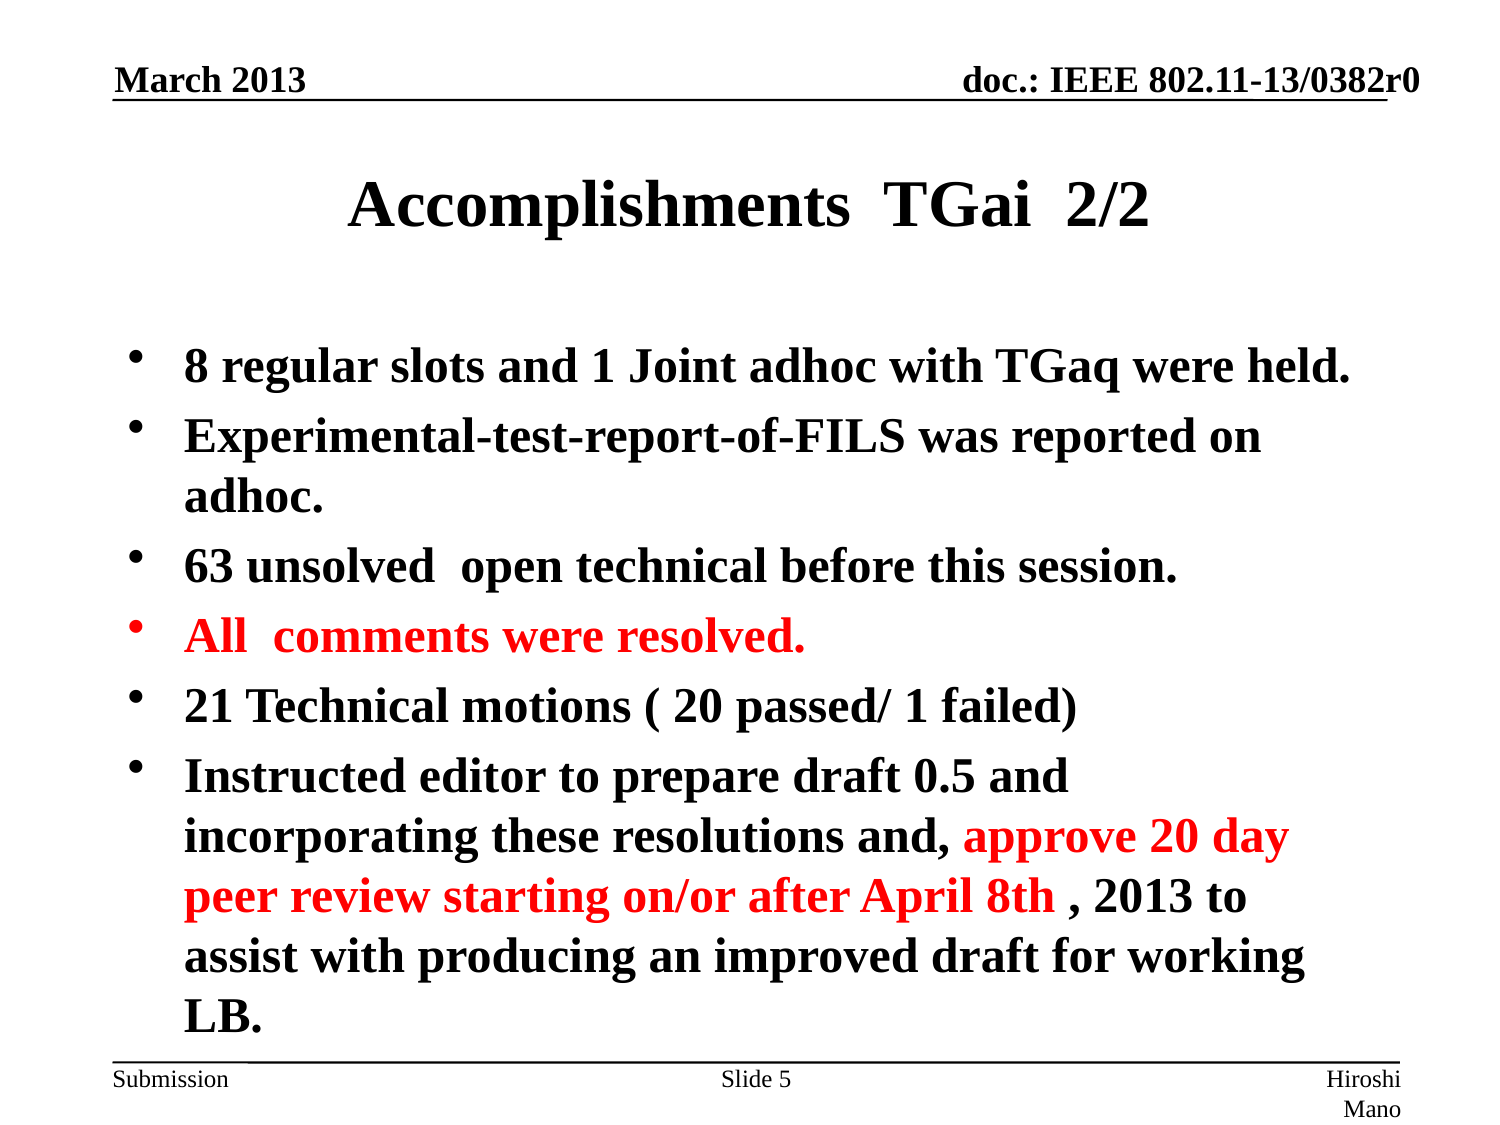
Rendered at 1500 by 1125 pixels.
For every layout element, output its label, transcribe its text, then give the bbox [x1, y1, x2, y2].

slide_number Slide 5 [712, 1061, 800, 1093]
title Accomplishments TGai 2/2 [112, 112, 1388, 288]
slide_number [114, 54, 309, 101]
footer Hiroshi Mano (ATRD Root Lab) [1324, 1061, 1402, 1093]
list 8 regular slots and 1 Joint adhoc with TGaq were held. Experimental-test-report-of-FILS was reported on adhoc. 63 unsolved open technical before this session. All comments were resolved. 21 Technical motions ( 20 passed/ 1 failed) Instructed editor to prepare draft 0.5 and incorporating these resolutions and, approve 20 day peer review starting on/or after April 8th , 2013 to assist with producing an improved draft for working LB. [112, 324, 1388, 1001]
